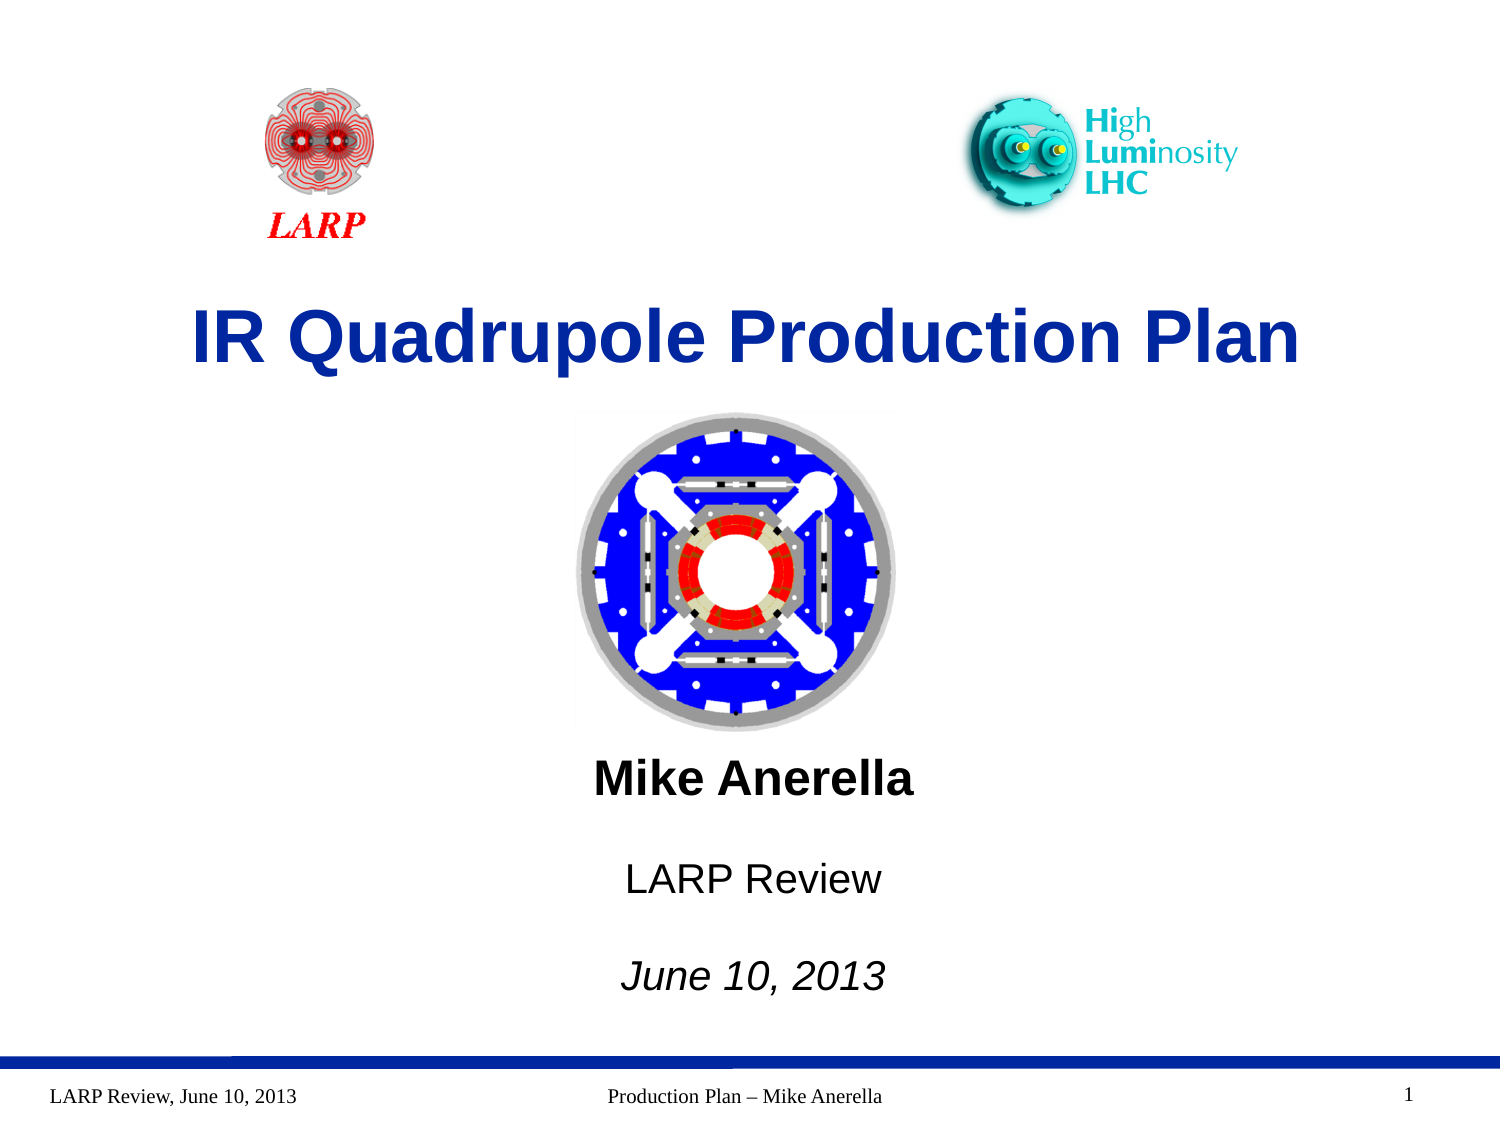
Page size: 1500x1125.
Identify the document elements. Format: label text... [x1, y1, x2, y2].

picture [574, 412, 896, 733]
picture [955, 85, 1238, 223]
picture [261, 88, 376, 238]
subtitle Mike Anerella LARP Review June 10, 2013 [112, 750, 1395, 888]
title IR Quadrupole Production Plan [125, 218, 1370, 494]
